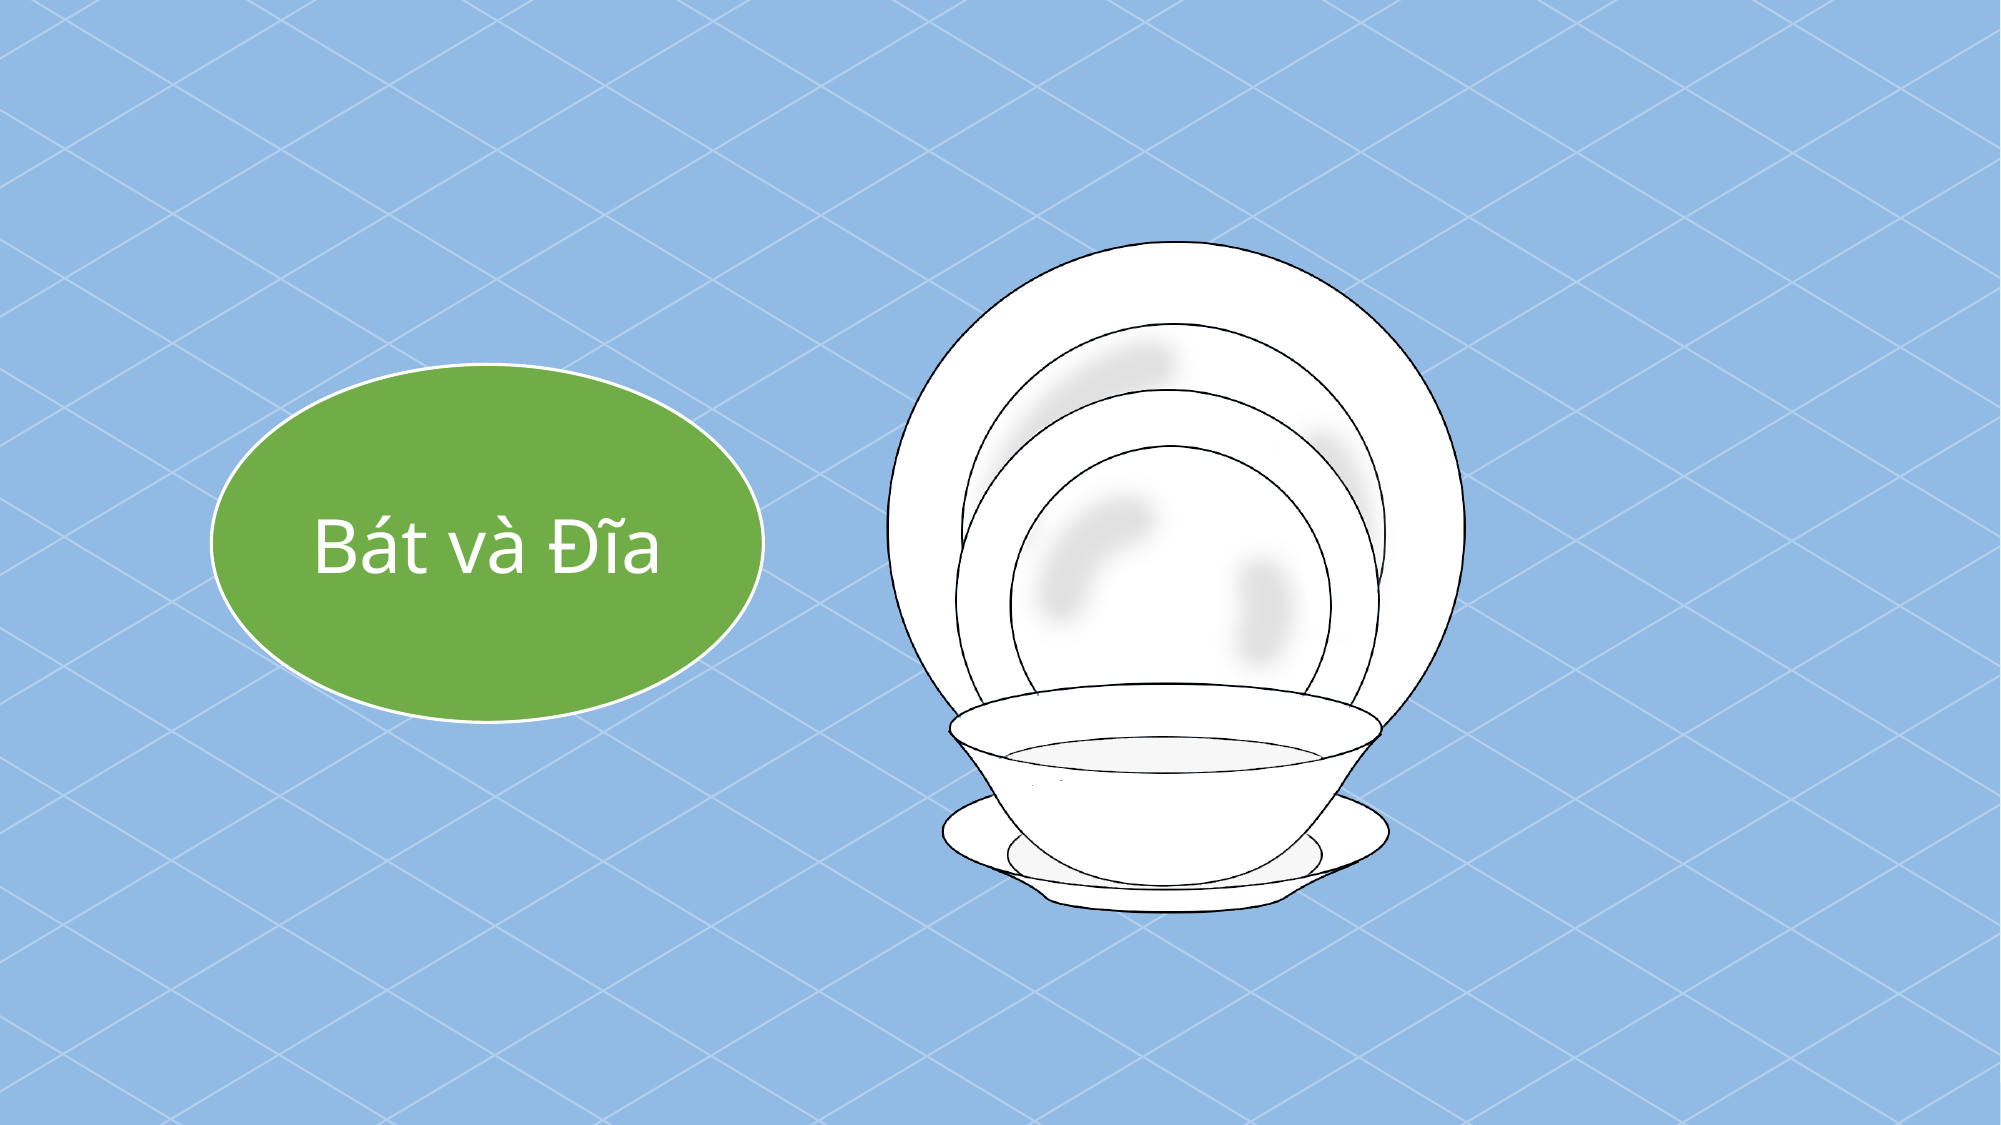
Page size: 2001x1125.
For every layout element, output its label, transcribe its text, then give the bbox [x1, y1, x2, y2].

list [819, 221, 1534, 936]
text_box Bát và Đĩa [209, 362, 765, 724]
